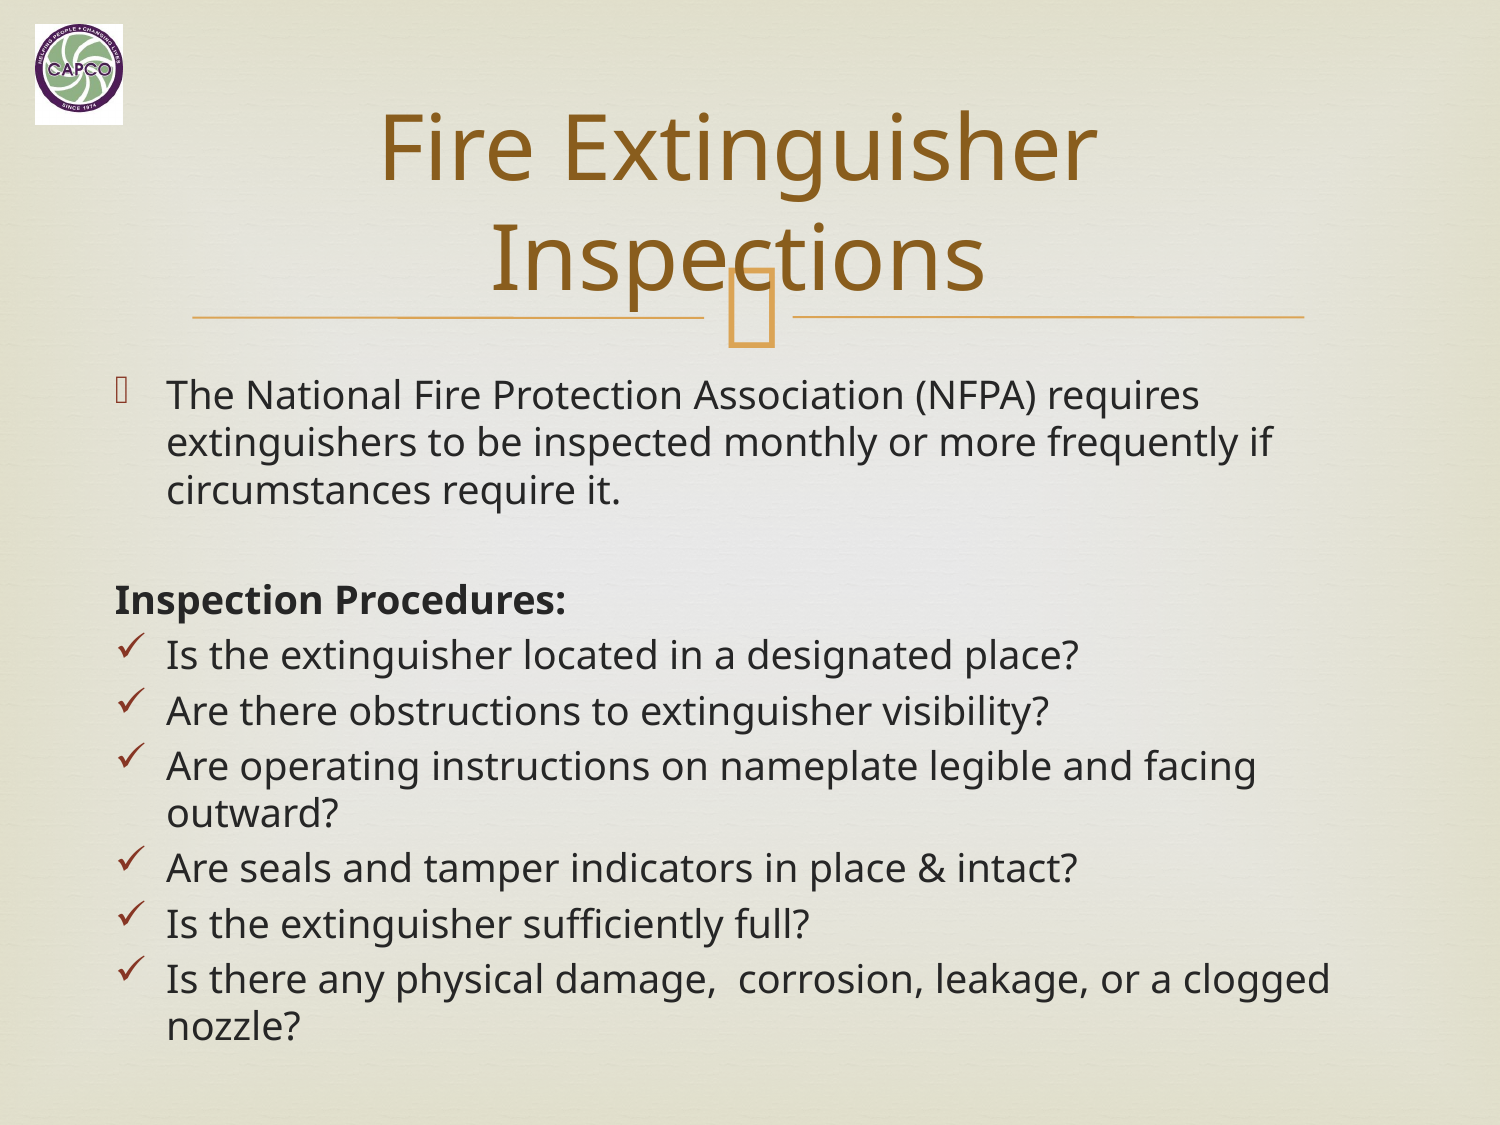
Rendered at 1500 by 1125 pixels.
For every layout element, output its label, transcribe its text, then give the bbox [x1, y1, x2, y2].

list The National Fire Protection Association (NFPA) requires extinguishers to be inspected monthly or more frequently if circumstances require it. Inspection Procedures: Is the extinguisher located in a designated place? Are there obstructions to extinguisher visibility? Are operating instructions on nameplate legible and facing outward? Are seals and tamper indicators in place & intact? Is the extinguisher sufficiently full? Is there any physical damage, corrosion, leakage, or a clogged nozzle? [99, 362, 1425, 1063]
picture [35, 24, 123, 125]
title Fire Extinguisher Inspections [102, 112, 1376, 286]
